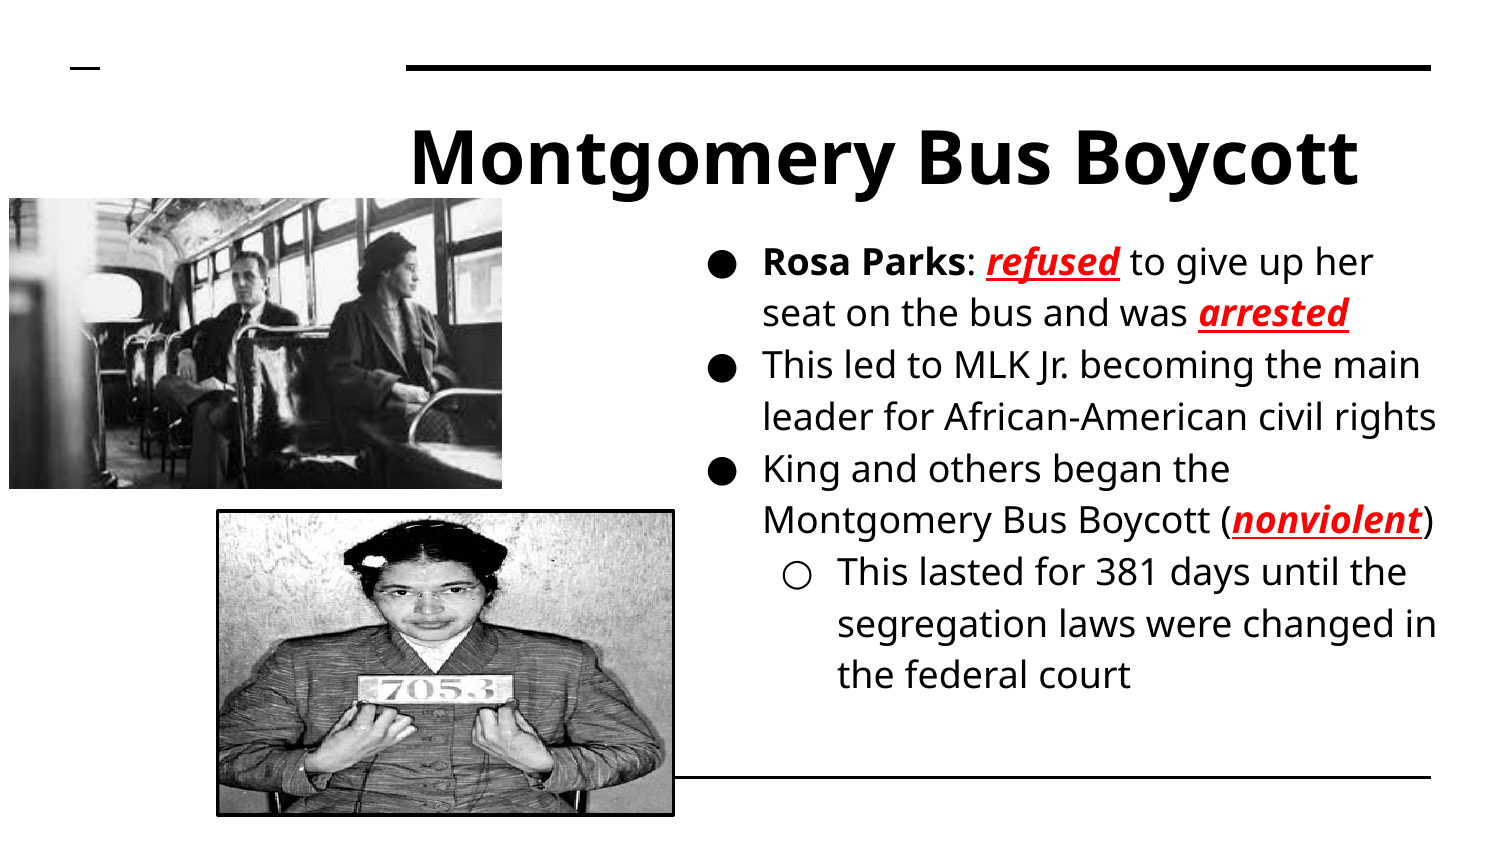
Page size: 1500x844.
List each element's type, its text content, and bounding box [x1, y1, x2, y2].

picture [219, 512, 673, 814]
list Rosa Parks: refused to give up her seat on the bus and was arrested This led to MLK Jr. becoming the main leader for African-American civil rights King and others began the Montgomery Bus Boycott (nonviolent) This lasted for 381 days until the segregation laws were changed in the federal court [672, 215, 1459, 758]
title Montgomery Bus Boycott [393, 94, 1431, 199]
picture [9, 198, 502, 489]
